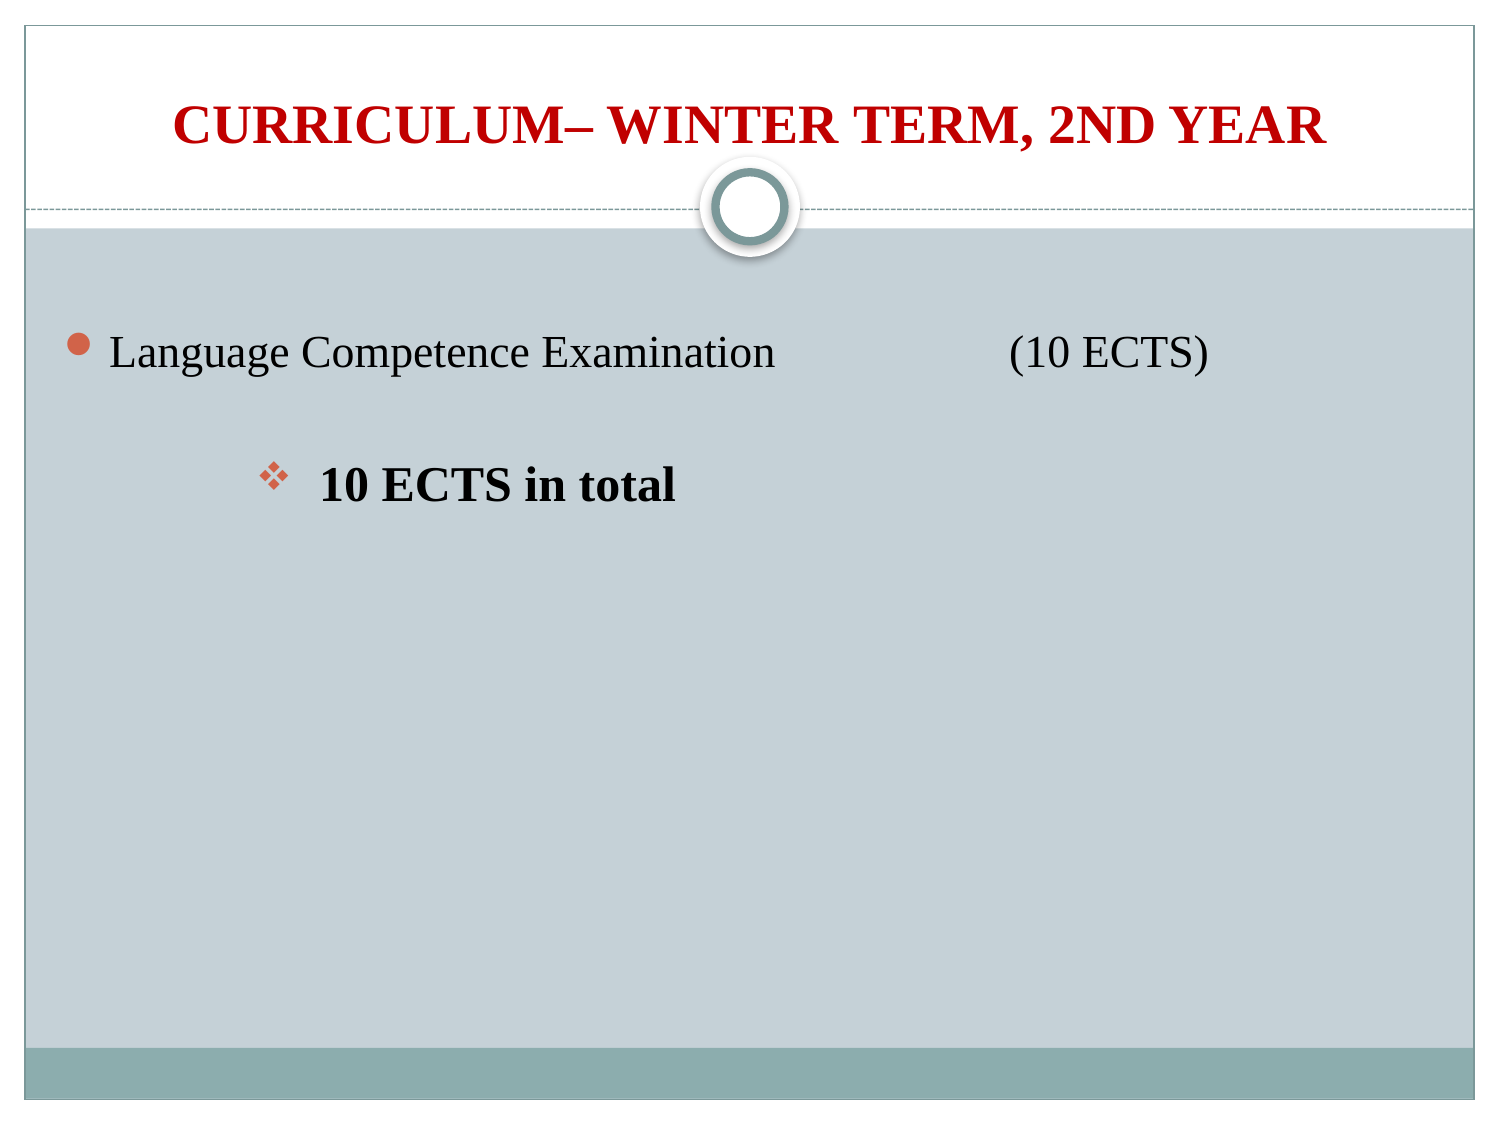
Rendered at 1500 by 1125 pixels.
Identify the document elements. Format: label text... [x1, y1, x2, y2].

title Curriculum– Winter TERM, 2nd year [49, 37, 1450, 162]
list Language Competence Examination (10 ECTS) 10 ECTS in total [49, 250, 1445, 1001]
